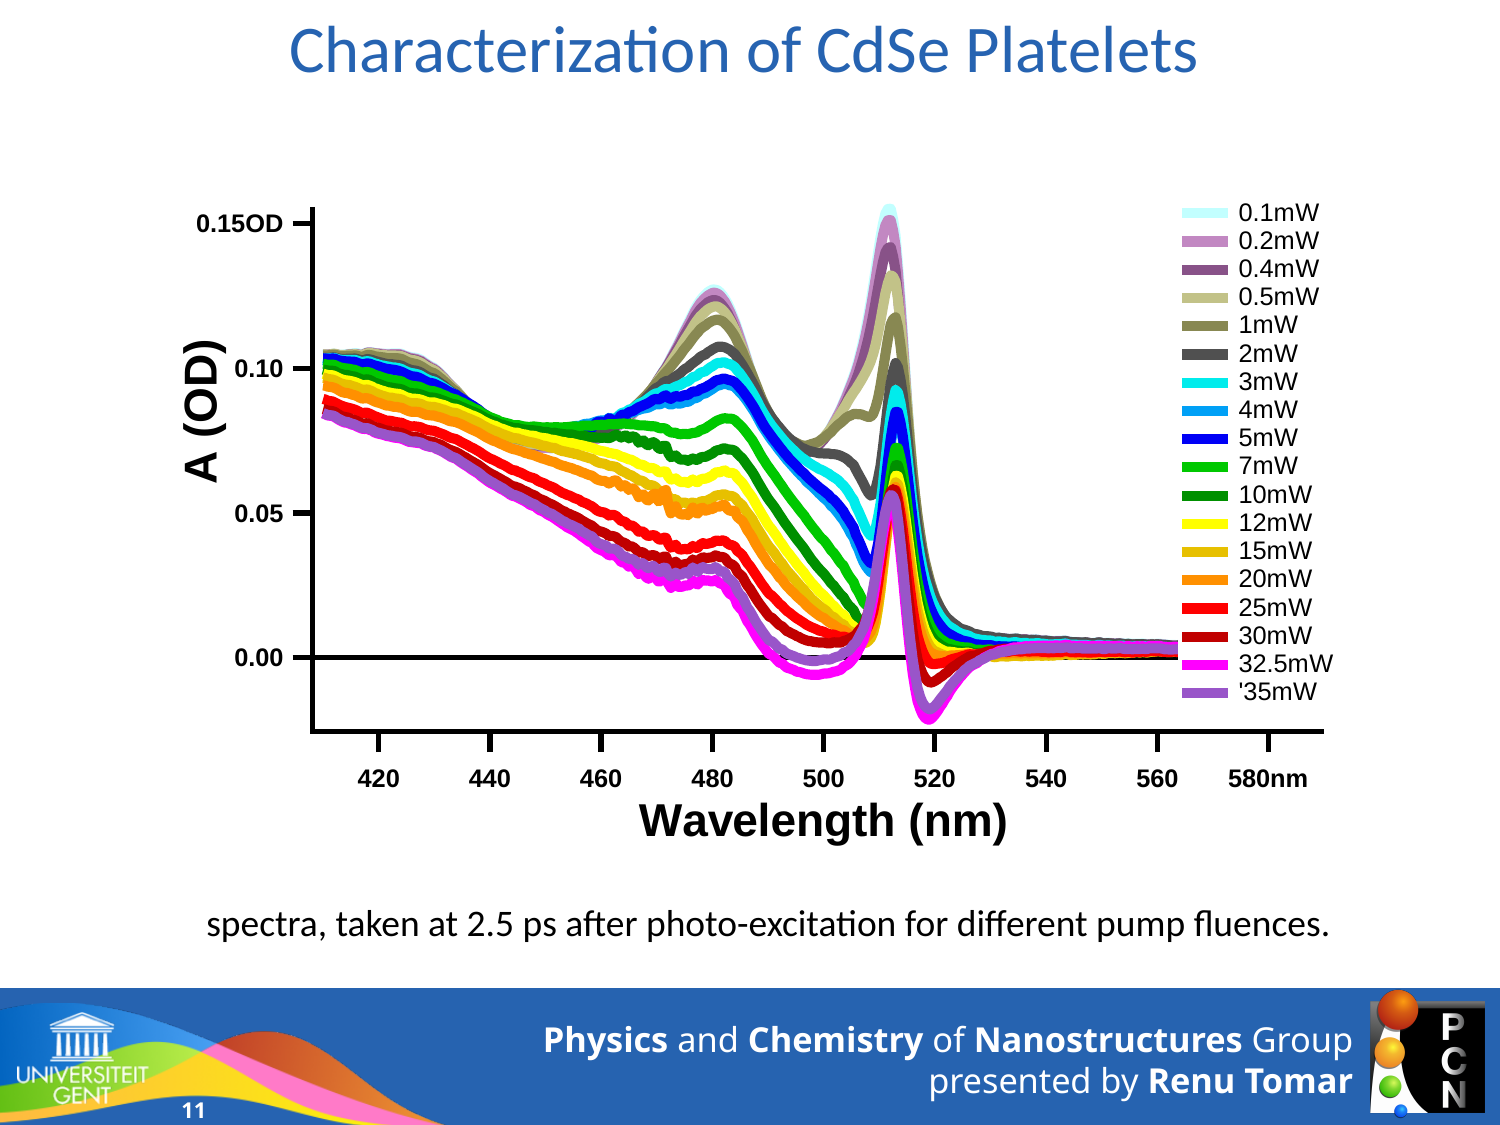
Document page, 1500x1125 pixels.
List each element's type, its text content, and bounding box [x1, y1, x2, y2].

title Characterization of CdSe Platelets [17, 0, 1471, 102]
footer Physics and Chemistry of Nanostructures Group presented by Renu Tomar [499, 989, 1369, 1125]
slide_number 11 [25, 1088, 363, 1125]
picture [0, 985, 1500, 1125]
picture [135, 177, 1388, 847]
